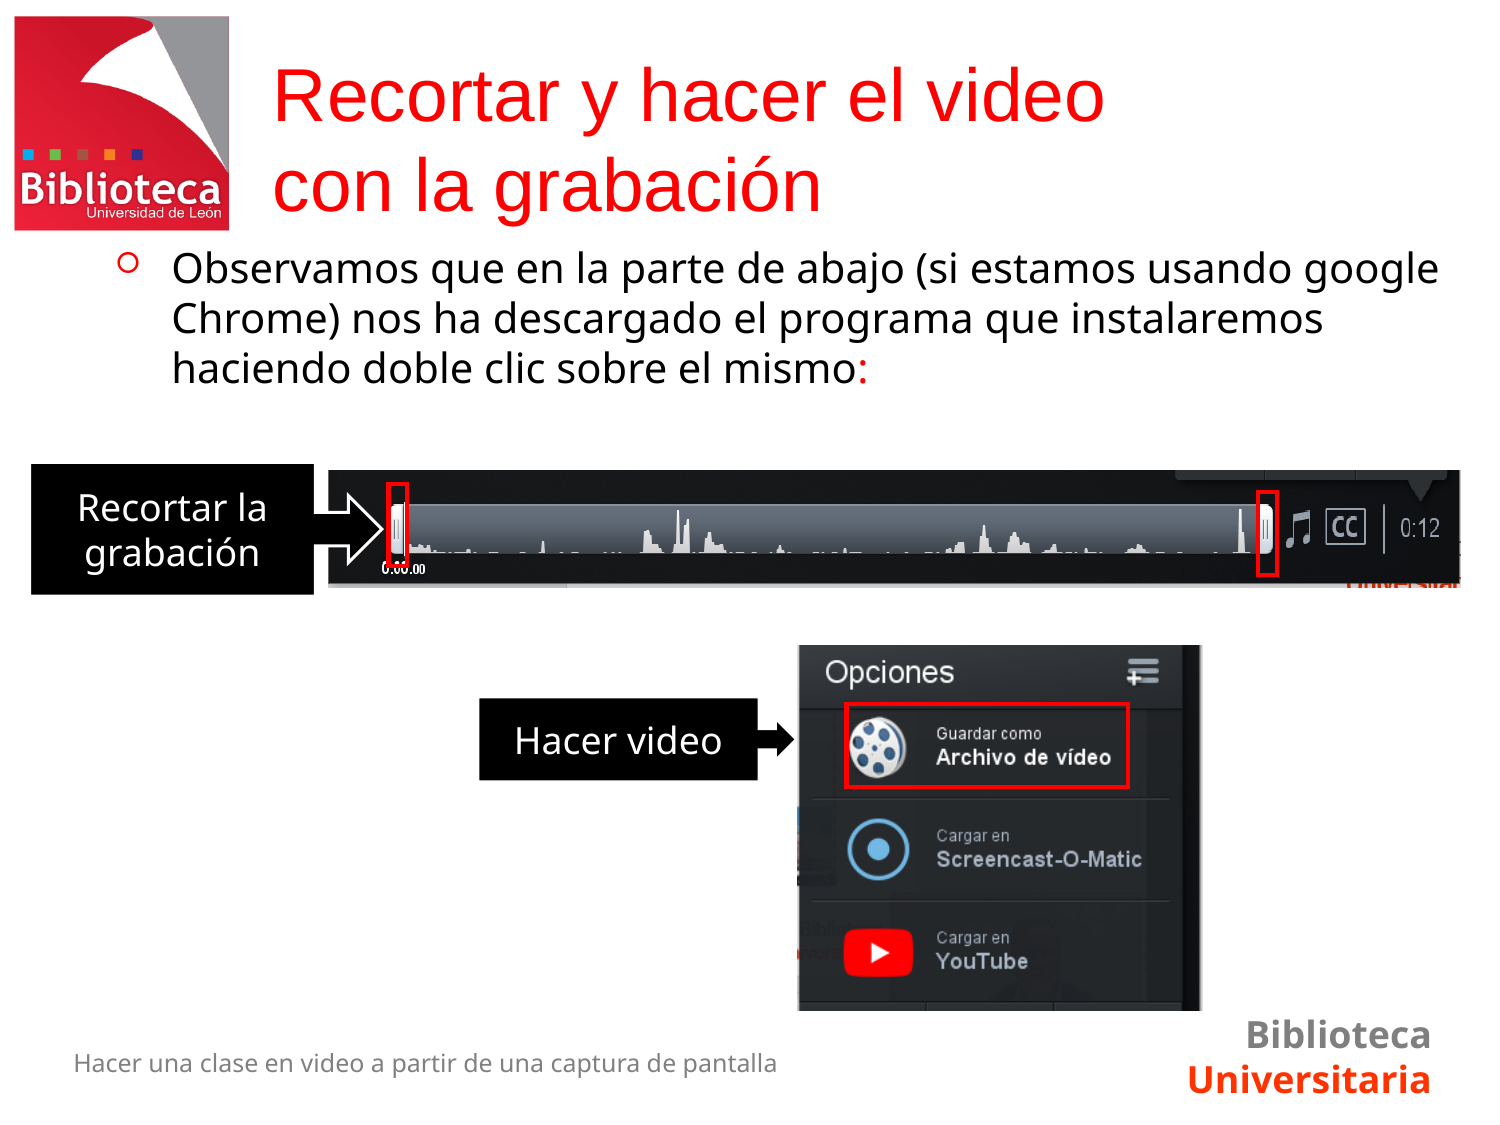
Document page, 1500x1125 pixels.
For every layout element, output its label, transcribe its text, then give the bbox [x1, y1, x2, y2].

title Recortar y hacer el video con la grabación [257, 46, 1176, 234]
text_box Hacer video [476, 695, 797, 784]
picture [11, 13, 231, 232]
picture [328, 470, 1461, 588]
picture [797, 645, 1203, 1011]
list Observamos que en la parte de abajo (si estamos usando google Chrome) nos ha descargado el programa que instalaremos haciendo doble clic sobre el mismo: [100, 234, 1461, 400]
text_box Recortar la grabación [27, 460, 328, 598]
